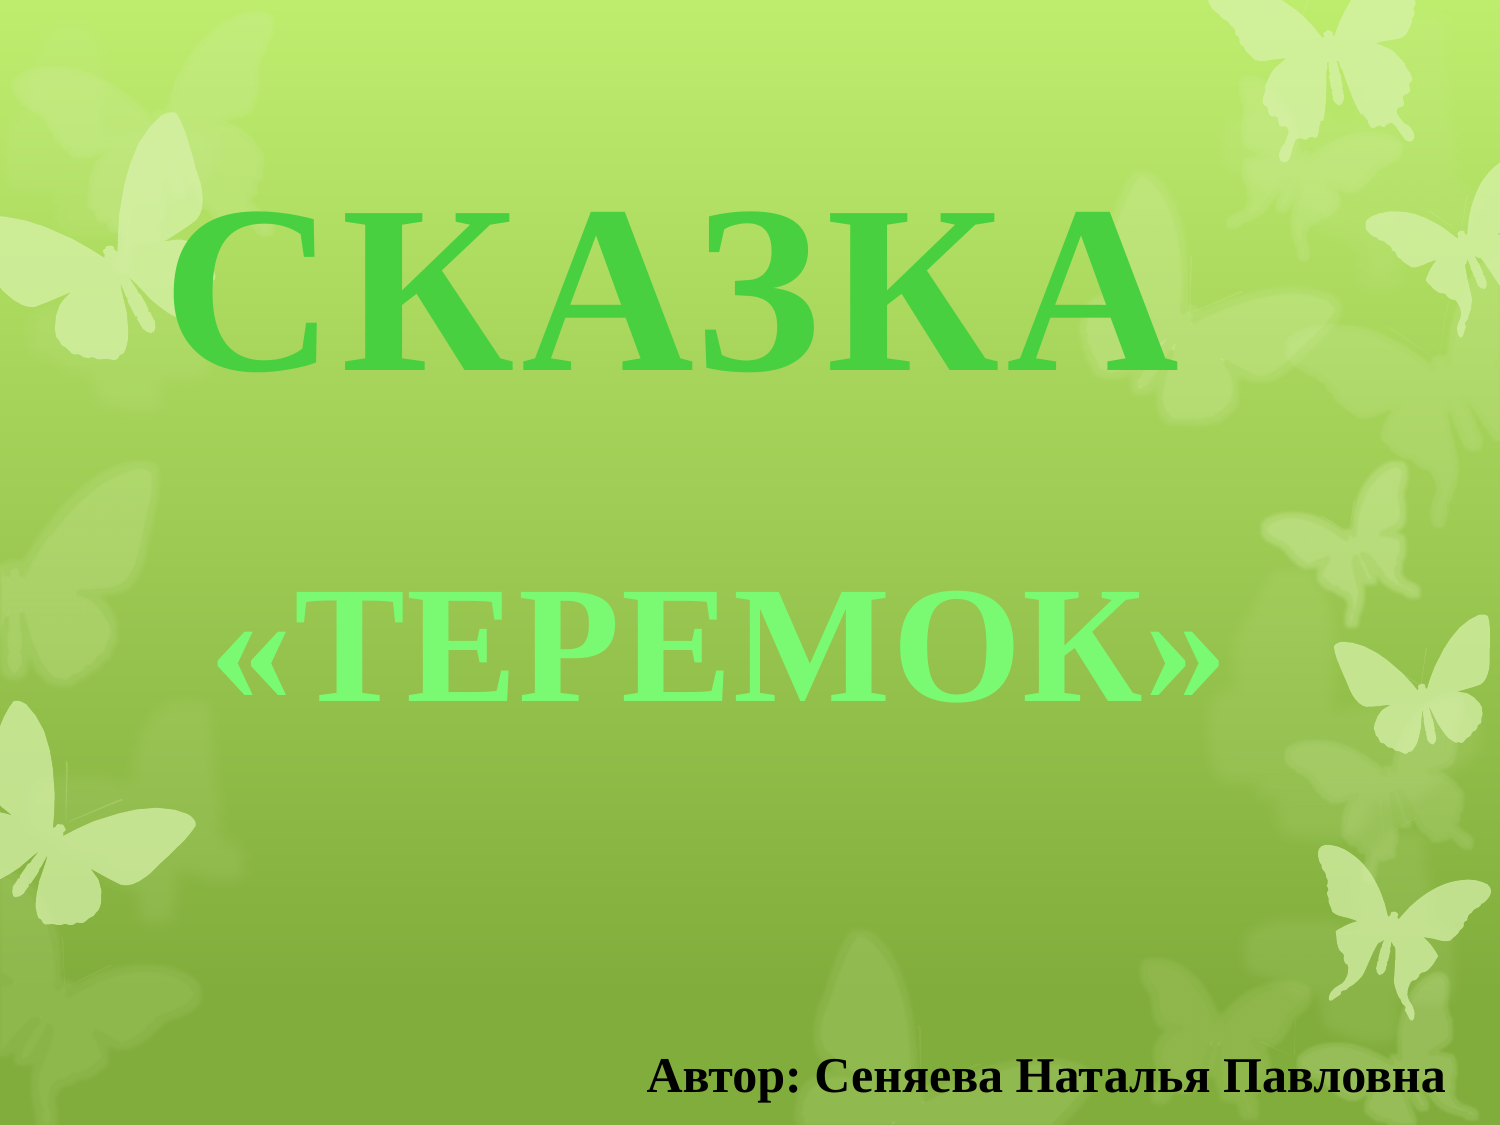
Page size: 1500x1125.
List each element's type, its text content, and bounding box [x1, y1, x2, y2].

title СКАЗКА [147, 184, 1423, 426]
text_box Автор: Сеняева Наталья Павловна [631, 1034, 1500, 1110]
subtitle «ТЕРЕМОК» [194, 527, 1245, 815]
